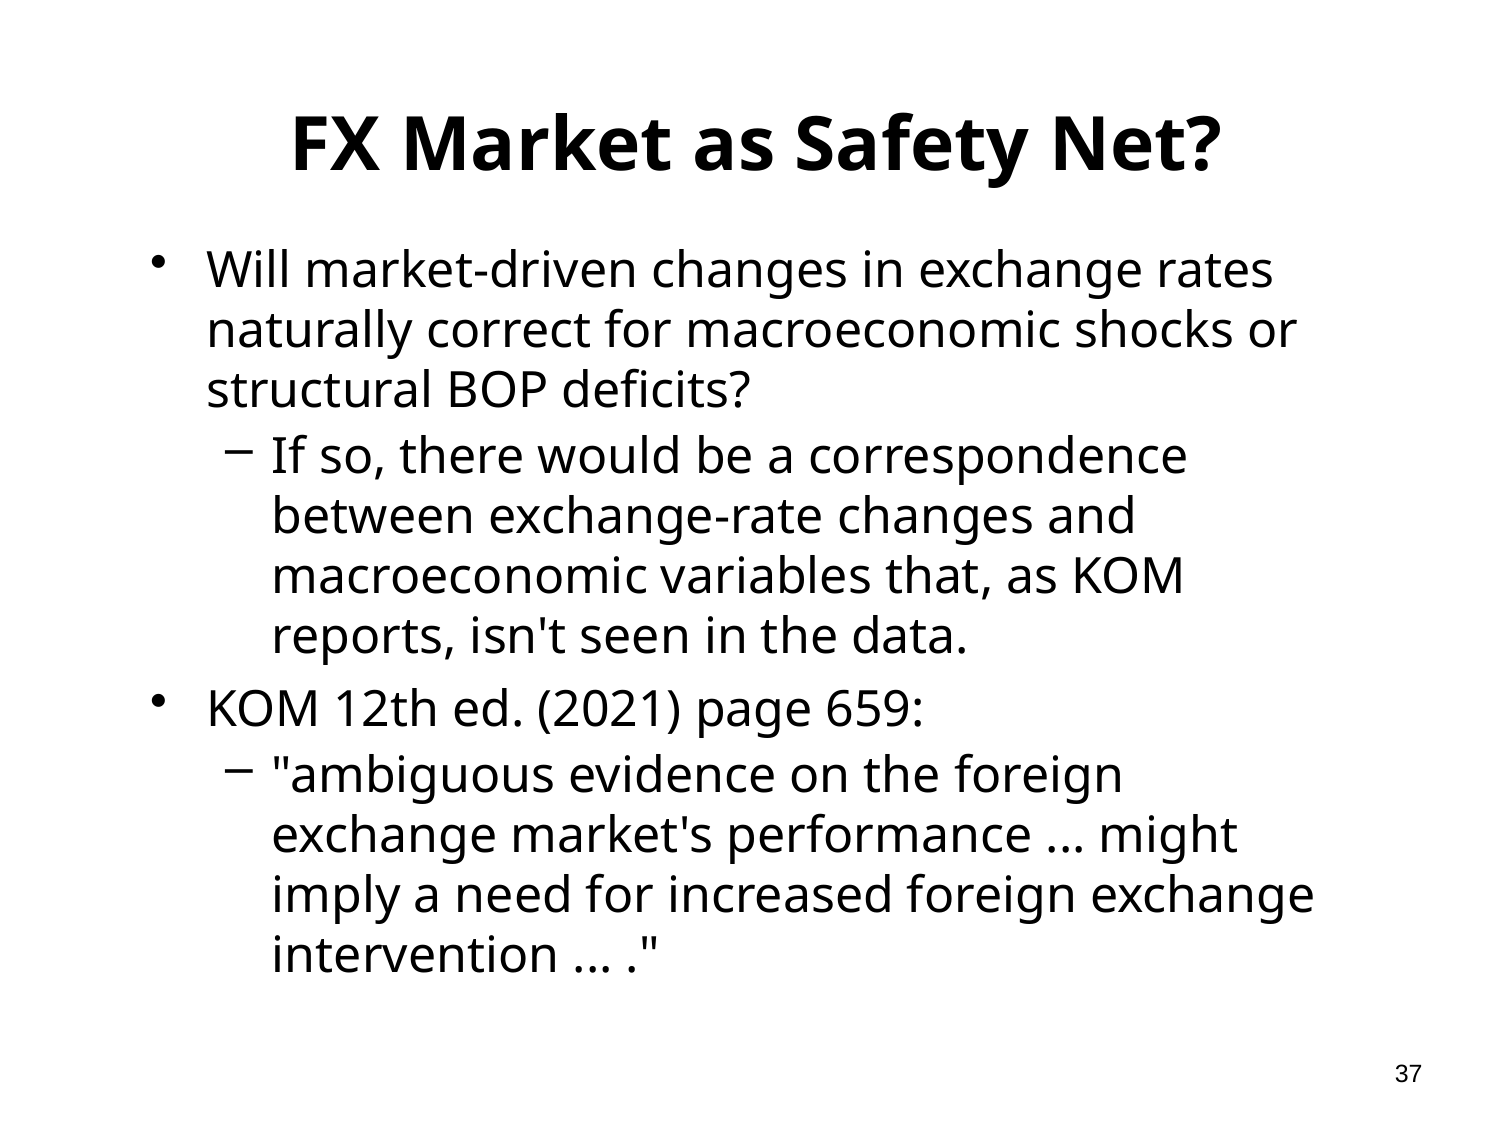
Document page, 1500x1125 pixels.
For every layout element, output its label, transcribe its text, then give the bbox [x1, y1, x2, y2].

title FX Market as Safety Net? [62, 62, 1451, 219]
list Will market-driven changes in exchange rates naturally correct for macroeconomic shocks or structural BOP deficits? If so, there would be a correspondence between exchange-rate changes and macroeconomic variables that, as KOM reports, isn't seen in the data. KOM 12th ed. (2021) page 659: "ambiguous evidence on the foreign exchange market's performance ... might imply a need for increased foreign exchange intervention ... ." [149, 237, 1351, 1001]
